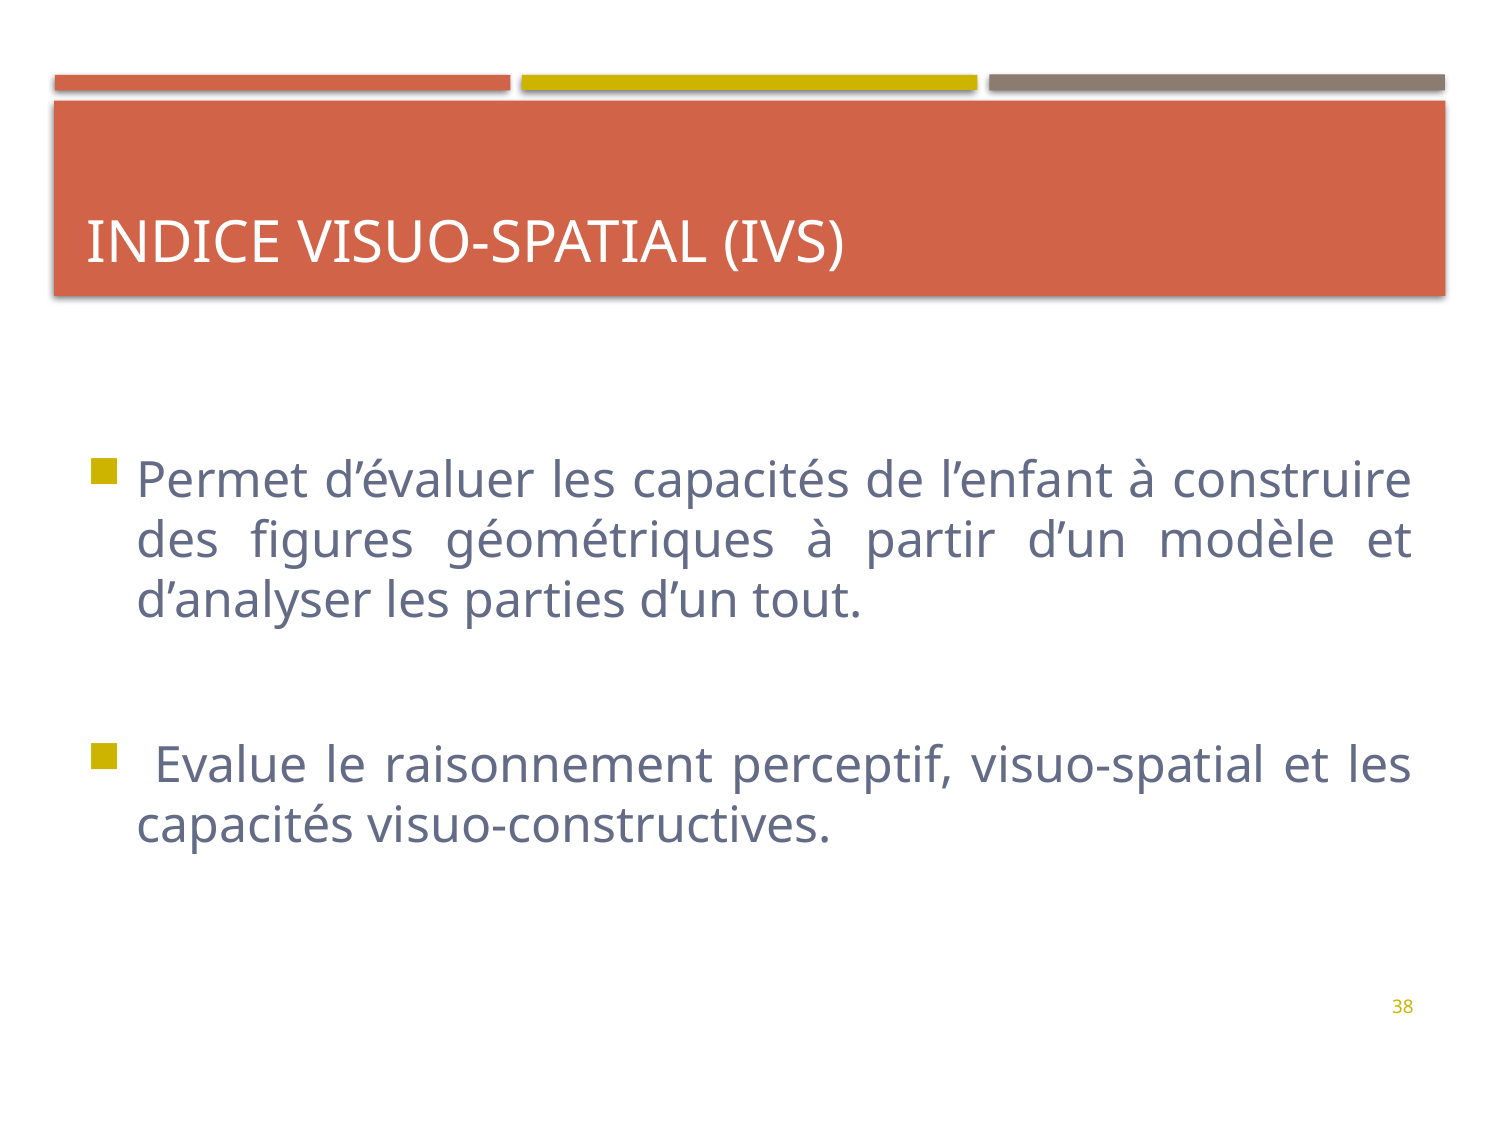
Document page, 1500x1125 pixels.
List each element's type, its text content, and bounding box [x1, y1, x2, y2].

slide_number 38 [1298, 977, 1429, 1037]
list Permet d’évaluer les capacités de l’enfant à construire des figures géométriques à partir d’un modèle et d’analyser les parties d’un tout. Evalue le raisonnement perceptif, visuo-spatial et les capacités visuo-constructives. [71, 357, 1429, 962]
title Indice visuo-spatial (IVS) [71, 115, 1429, 282]
